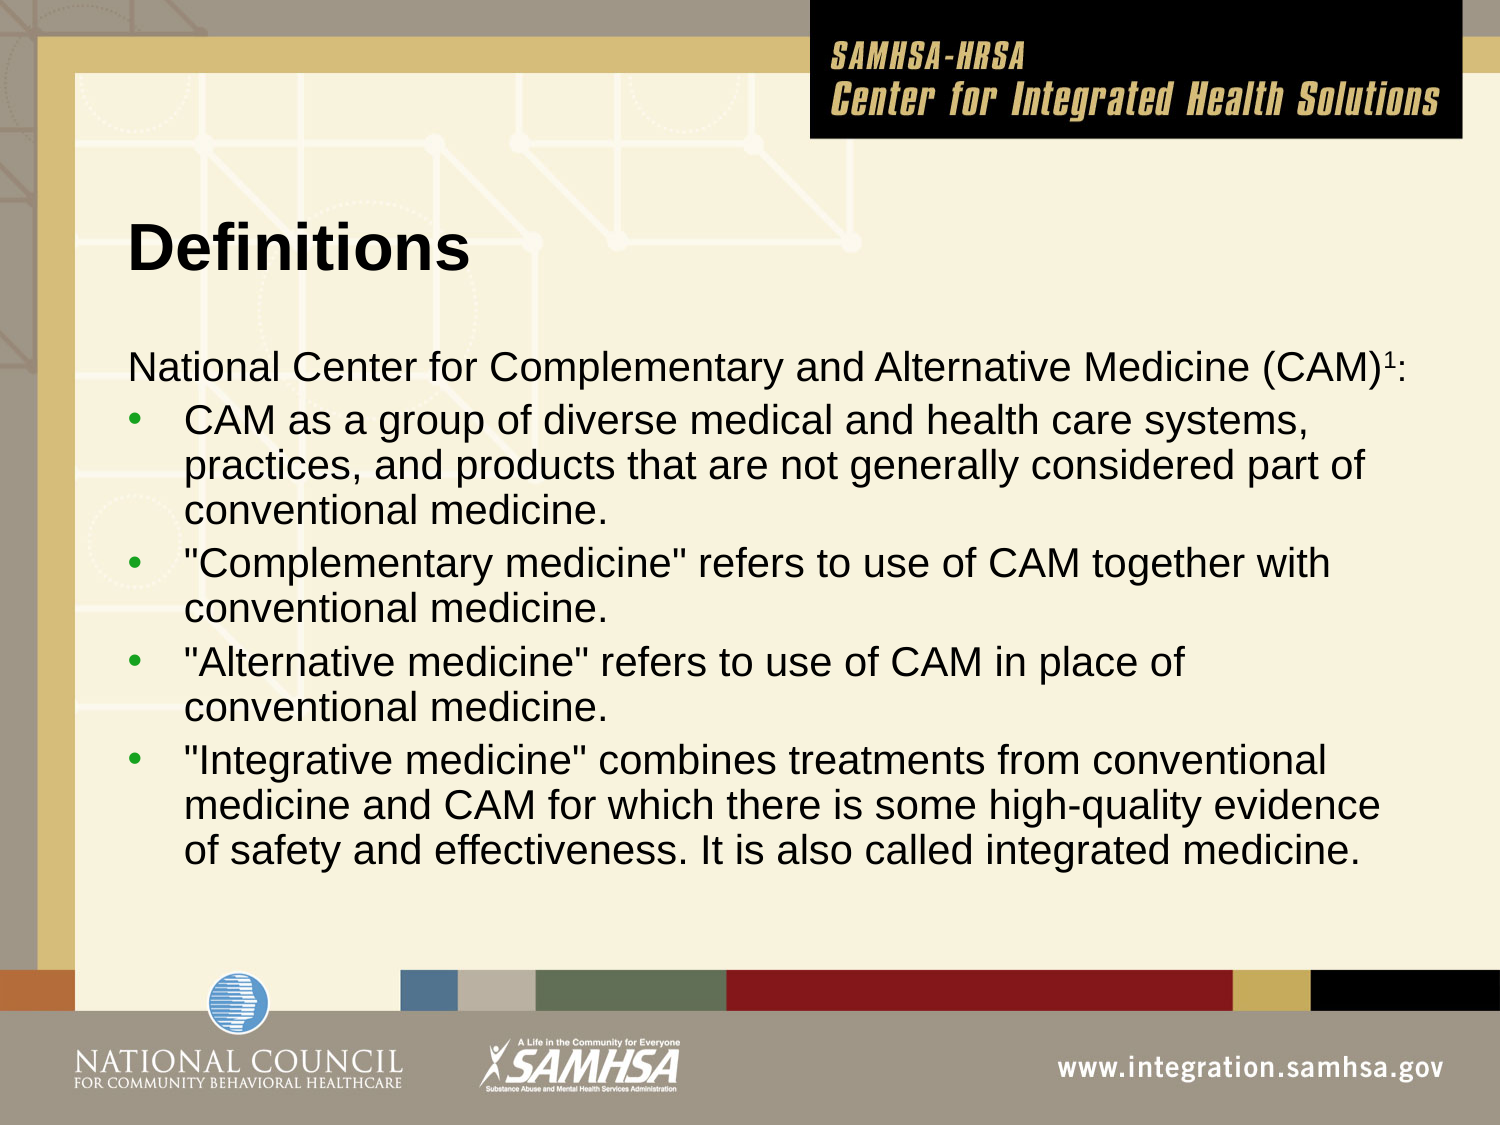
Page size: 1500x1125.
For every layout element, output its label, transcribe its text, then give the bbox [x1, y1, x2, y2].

list National Center for Complementary and Alternative Medicine (CAM)1: CAM as a group of diverse medical and health care systems, practices, and products that are not generally considered part of conventional medicine. "Complementary medicine" refers to use of CAM together with conventional medicine. "Alternative medicine" refers to use of CAM in place of conventional medicine. "Integrative medicine" combines treatments from conventional medicine and CAM for which there is some high-quality evidence of safety and effectiveness. It is also called integrated medicine. [112, 337, 1425, 925]
title Definitions [112, 174, 1425, 313]
picture [0, 0, 1500, 1125]
